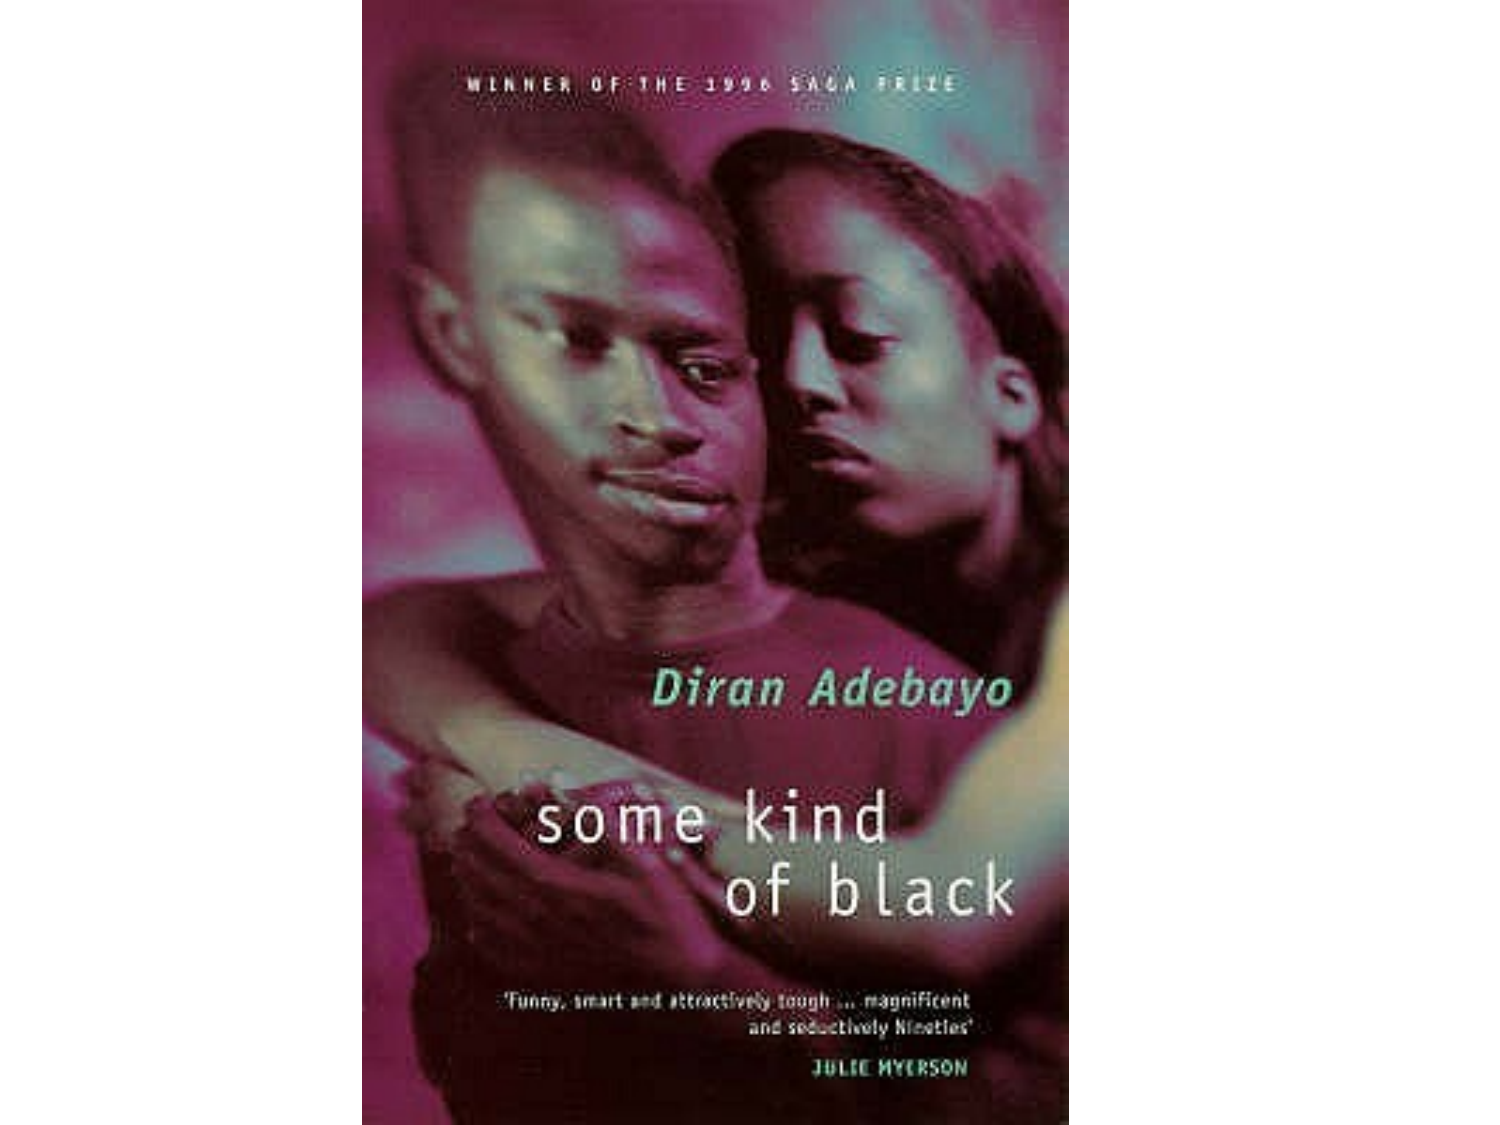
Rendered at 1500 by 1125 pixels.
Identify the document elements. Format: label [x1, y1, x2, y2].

picture [362, 0, 1069, 1125]
